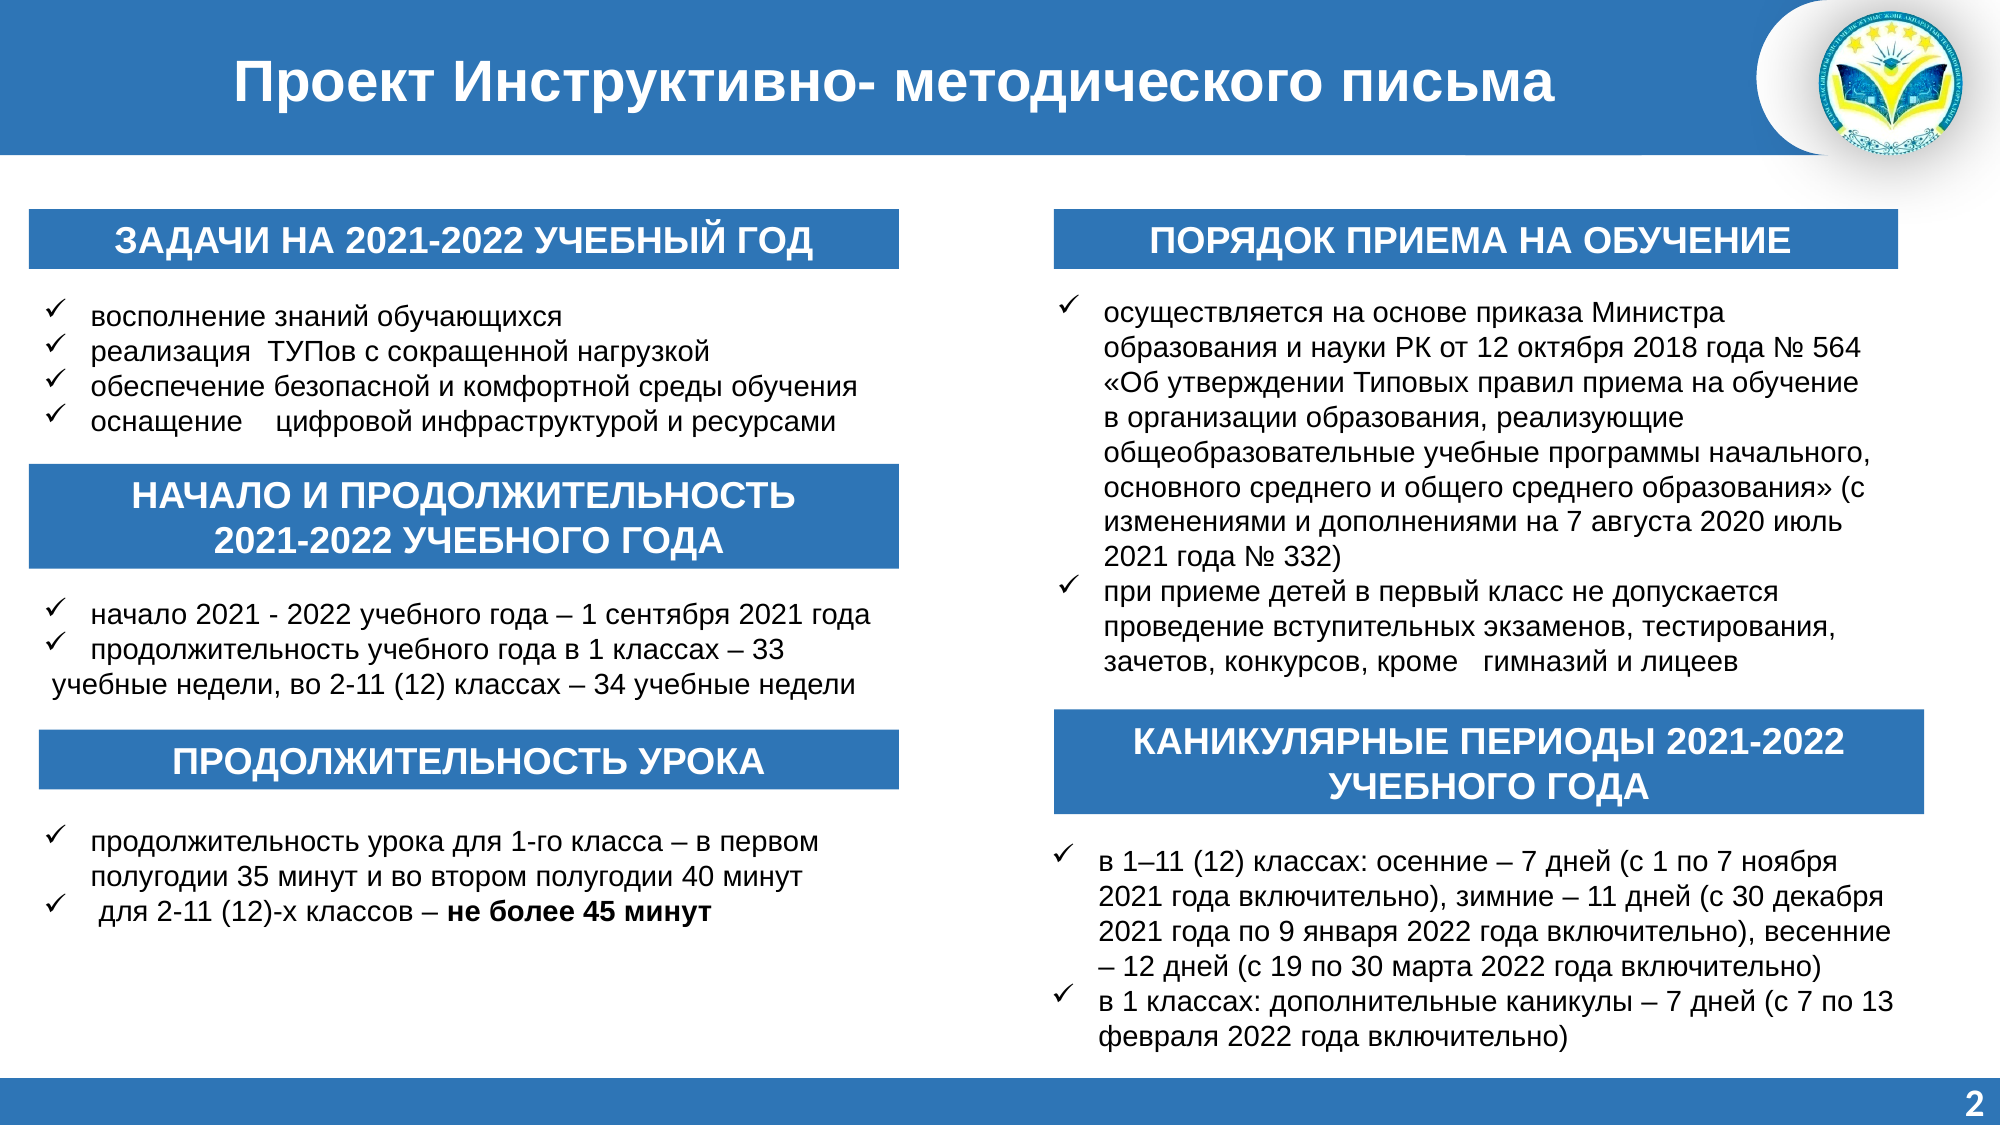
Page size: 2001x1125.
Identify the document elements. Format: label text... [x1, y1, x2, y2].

picture [1947, 46, 1954, 56]
text_box осуществляется на основе приказа Министра образования и науки РК от 12 октября 2018 года № 564 «Об утверждении Типовых правил приема на обучение в организации образования, реализующие общеобразовательные учебные программы начального, основного среднего и общего среднего образования» (с изменениями и дополнениями на 7 августа 2020 июль 2021 года № 332) при приеме детей в первый класс не допускается проведение вступительных экзаменов, тестирования, зачетов, конкурсов, кроме гимназий и лицеев [1042, 285, 1899, 685]
text_box восполнение знаний обучающихся реализация ТУПов с сокращенной нагрузкой обеспечение безопасной и комфортной среды обучения оснащение цифровой инфраструктурой и ресурсами [28, 290, 993, 445]
text_box [0, 1077, 1950, 1125]
text_box ПРОДОЛЖИТЕЛЬНОСТЬ УРОКА [38, 729, 899, 790]
text_box ЗАДАЧИ НА 2021-2022 УЧЕБНЫЙ ГОД [28, 209, 899, 269]
picture [1818, 11, 1883, 75]
picture [1920, 22, 1928, 27]
text_box КАНИКУЛЯРНЫЕ ПЕРИОДЫ 2021-2022 УЧЕБНОГО ГОДА [1054, 709, 1925, 815]
picture [1898, 11, 1963, 72]
text_box ПОРЯДОК ПРИЕМА НА ОБУЧЕНИЕ [1053, 209, 1899, 269]
text_box продолжительность урока для 1-го класса – в первом полугодии 35 минут и во втором полугодии 40 минут для 2-11 (12)-х классов – не более 45 минут [28, 815, 899, 935]
picture [1829, 47, 1834, 55]
picture [1827, 109, 1832, 117]
text_box 2 [1950, 1070, 2000, 1125]
text_box начало 2021 - 2022 учебного года – 1 сентября 2021 года продолжительность учебного года в 1 классах – 33 учебные недели, во 2-11 (12) классах – 34 учебные недели [28, 588, 993, 708]
text_box НАЧАЛО И ПРОДОЛЖИТЕЛЬНОСТЬ 2021-2022 УЧЕБНОГО ГОДА [28, 463, 899, 569]
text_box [0, 0, 1829, 156]
picture [1818, 15, 1963, 156]
text_box в 1–11 (12) классах: осенние – 7 дней (с 1 по 7 ноября 2021 года включительно), зимние – 11 дней (с 30 декабря 2021 года по 9 января 2022 года включительно), весенние – 12 дней (с 19 по 30 марта 2022 года включительно) в 1 классах: дополнительные каникулы – 7 дней (с 7 по 13 февраля 2022 года включительно) [1036, 835, 1925, 1060]
